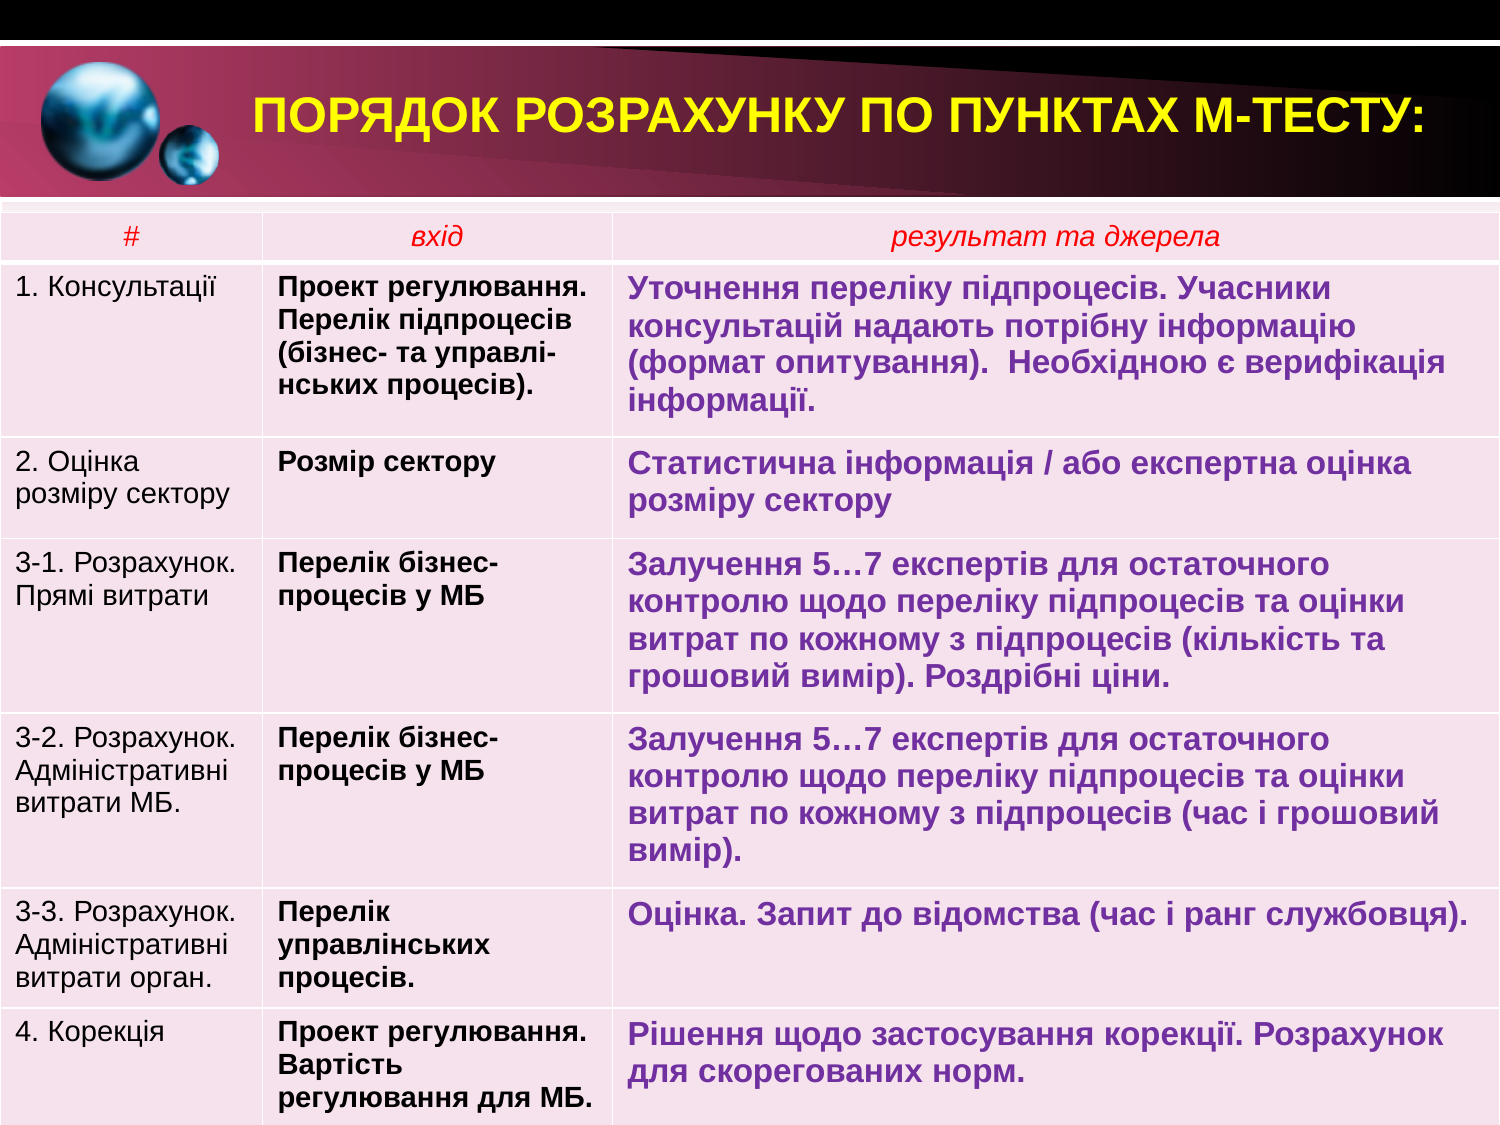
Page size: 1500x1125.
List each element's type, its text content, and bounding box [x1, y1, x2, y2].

table_cell 3-1. Розрахунок. Прямі витрати [1, 539, 262, 712]
table_cell Перелік бізнес-процесів у МБ [263, 539, 612, 712]
table_cell Проект регулювання. Вартість регулювання для МБ. [263, 1009, 612, 1125]
table_cell Перелік управлінських процесів. [263, 889, 612, 1007]
table_header результат та джерела [613, 213, 1499, 260]
table_cell Перелік бізнес-процесів у МБ [263, 714, 612, 887]
table_cell Оцінка. Запит до відомства (час і ранг службовця). [613, 889, 1499, 1007]
table_cell Розмір сектору [263, 438, 612, 538]
table_cell Проект регулювання. Перелік підпроцесів (бізнес- та управлі-нських процесів). [263, 265, 612, 436]
table_cell 3-3. Розрахунок. Адміністративні витрати орган. [1, 889, 262, 1007]
table_cell Статистична інформація / або експертна оцінка розміру сектору [613, 438, 1499, 538]
table_cell Залучення 5…7 експертів для остаточного контролю щодо переліку підпроцесів та оцінки витрат по кожному з підпроцесів (час і грошовий вимір). [613, 714, 1499, 887]
table_header вхід [263, 213, 612, 260]
table_cell Рішення щодо застосування корекції. Розрахунок для скорегованих норм. [613, 1009, 1499, 1125]
table_cell Уточнення переліку підпроцесів. Учасники консультацій надають потрібну інформацію (формат опитування). Необхідною є верифікація інформації. [613, 265, 1499, 436]
table_cell Залучення 5…7 експертів для остаточного контролю щодо переліку підпроцесів та оцінки витрат по кожному з підпроцесів (кількість та грошовий вимір). Роздрібні ціни. [613, 539, 1499, 712]
picture [41, 62, 219, 185]
table_cell 2. Оцінка розміру сектору [1, 438, 262, 538]
table_cell 4. Корекція [1, 1009, 262, 1125]
table_cell 3-2. Розрахунок. Адміністративні витрати МБ. [1, 714, 262, 887]
table_cell 1. Консультації [1, 265, 262, 436]
table_header # [1, 213, 262, 260]
text_box ПОРЯДОК РОЗРАХУНКУ ПО ПУНКТАХ М-ТЕСТУ: [237, 74, 1500, 150]
